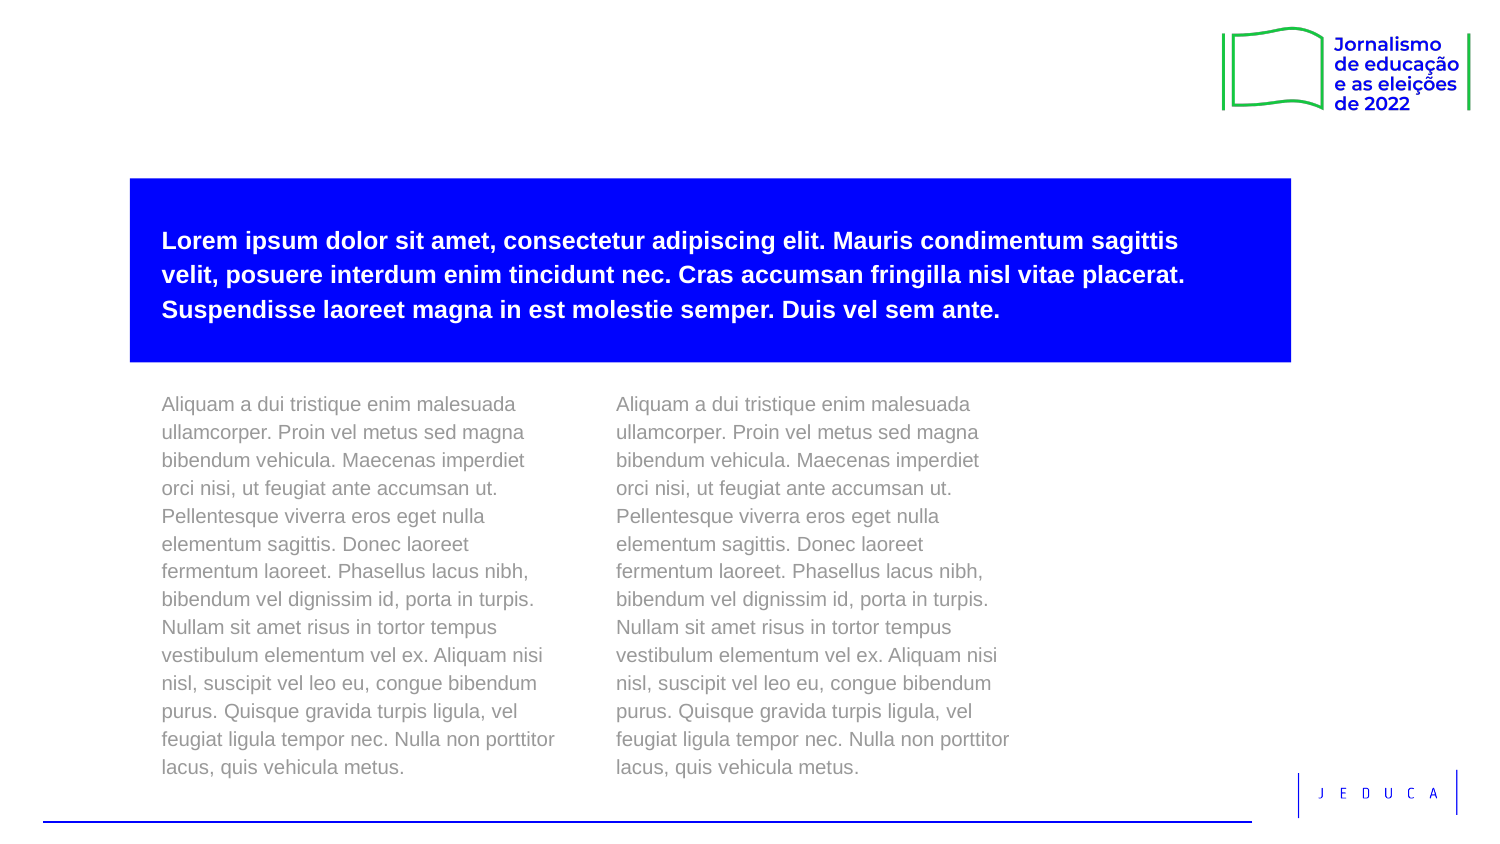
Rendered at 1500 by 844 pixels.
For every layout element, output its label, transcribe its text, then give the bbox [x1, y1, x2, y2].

text_box Lorem ipsum dolor sit amet, consectetur adipiscing elit. Mauris condimentum sagittis velit, posuere interdum enim tincidunt nec. Cras accumsan fringilla nisl vitae placerat. Suspendisse laoreet magna in est molestie semper. Duis vel sem ante. [150, 213, 1247, 331]
text_box [129, 178, 1292, 363]
picture [1213, 1, 1484, 130]
text_box Aliquam a dui tristique enim malesuada ullamcorper. Proin vel metus sed magna bibendum vehicula. Maecenas imperdiet orci nisi, ut feugiat ante accumsan ut. Pellentesque viverra eros eget nulla elementum sagittis. Donec laoreet fermentum laoreet. Phasellus lacus nibh, bibendum vel dignissim id, porta in turpis. Nullam sit amet risus in tortor tempus vestibulum elementum vel ex. Aliquam nisi nisl, suscipit vel leo eu, congue bibendum purus. Quisque gravida turpis ligula, vel feugiat ligula tempor nec. Nulla non porttitor lacus, quis vehicula metus. [605, 376, 1026, 733]
text_box Aliquam a dui tristique enim malesuada ullamcorper. Proin vel metus sed magna bibendum vehicula. Maecenas imperdiet orci nisi, ut feugiat ante accumsan ut. Pellentesque viverra eros eget nulla elementum sagittis. Donec laoreet fermentum laoreet. Phasellus lacus nibh, bibendum vel dignissim id, porta in turpis. Nullam sit amet risus in tortor tempus vestibulum elementum vel ex. Aliquam nisi nisl, suscipit vel leo eu, congue bibendum purus. Quisque gravida turpis ligula, vel feugiat ligula tempor nec. Nulla non porttitor lacus, quis vehicula metus. [150, 376, 572, 733]
picture [1261, 743, 1495, 844]
